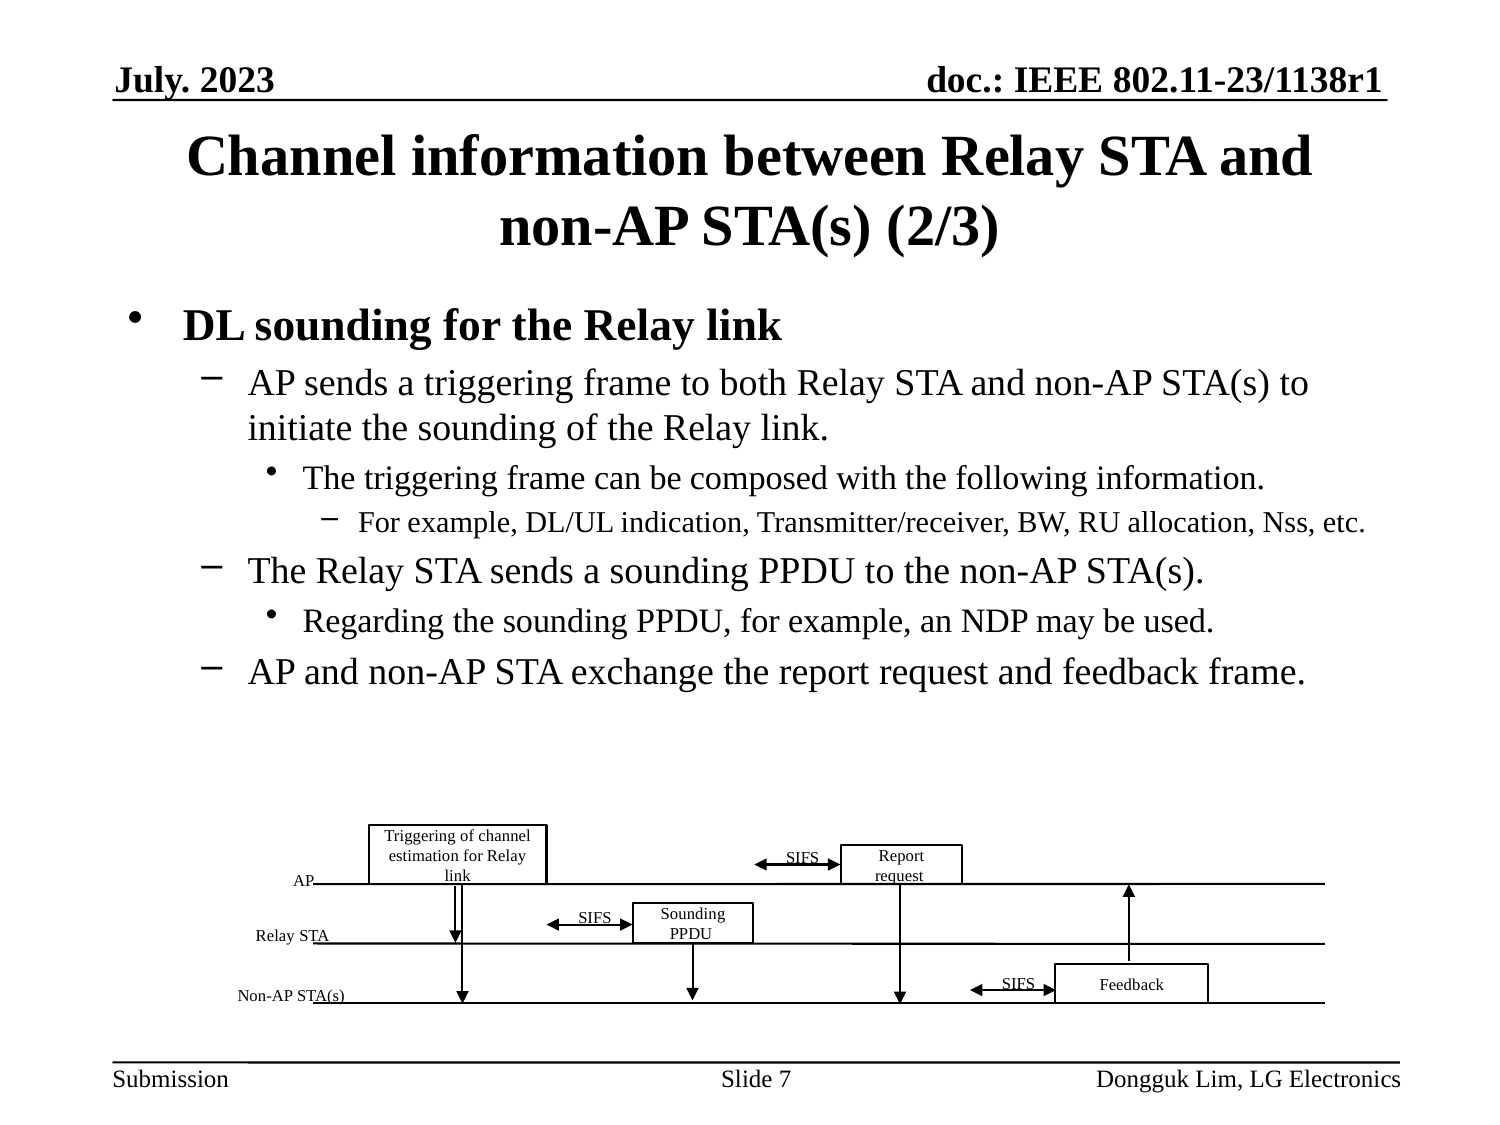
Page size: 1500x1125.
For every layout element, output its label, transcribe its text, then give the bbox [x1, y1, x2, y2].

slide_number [114, 54, 277, 101]
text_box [220, 824, 1326, 1013]
footer Dongguk Lim, LG Electronics [1092, 1061, 1402, 1093]
slide_number Slide 7 [712, 1061, 800, 1093]
list DL sounding for the Relay link AP sends a triggering frame to both Relay STA and non-AP STA(s) to initiate the sounding of the Relay link. The triggering frame can be composed with the following information. For example, DL/UL indication, Transmitter/receiver, BW, RU allocation, Nss, etc. The Relay STA sends a sounding PPDU to the non-AP STA(s). Regarding the sounding PPDU, for example, an NDP may be used. AP and non-AP STA exchange the report request and feedback frame. [112, 287, 1388, 1000]
title Channel information between Relay STA and non-AP STA(s) (2/3) [112, 112, 1388, 263]
